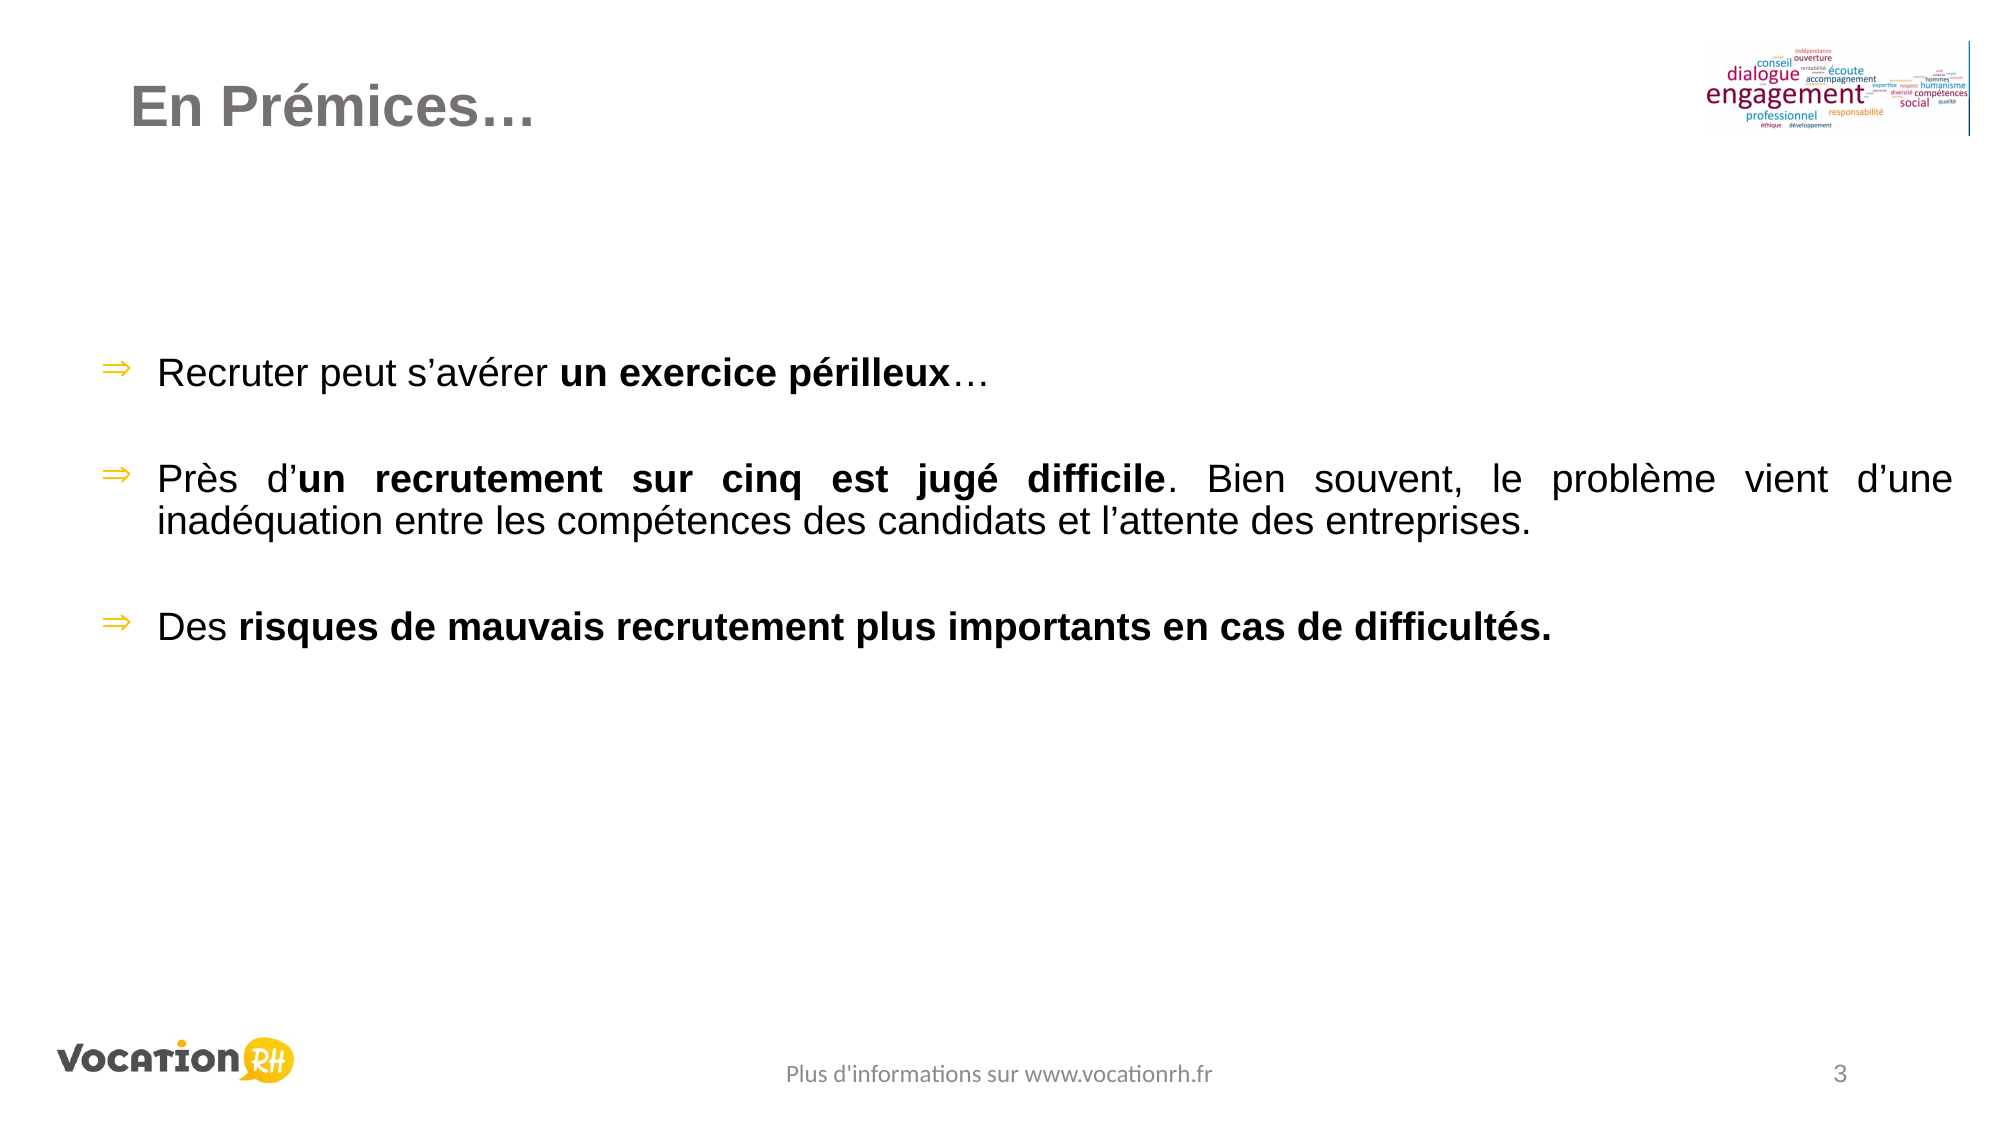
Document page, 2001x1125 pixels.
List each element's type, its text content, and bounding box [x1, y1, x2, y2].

footer Plus d'informations sur www.vocationrh.fr [662, 1042, 1338, 1103]
picture [38, 1020, 312, 1100]
subtitle Recruter peut s’avérer un exercice périlleux… Près d’un recrutement sur cinq est jugé difficile. Bien souvent, le problème vient d’une inadéquation entre les compétences des candidats et l’attente des entreprises. Des risques de mauvais recrutement plus importants en cas de difficultés. [85, 344, 1970, 706]
picture [1704, 41, 1970, 136]
slide_number 3 [1412, 1042, 1863, 1103]
title En Prémices… [115, 53, 1537, 146]
